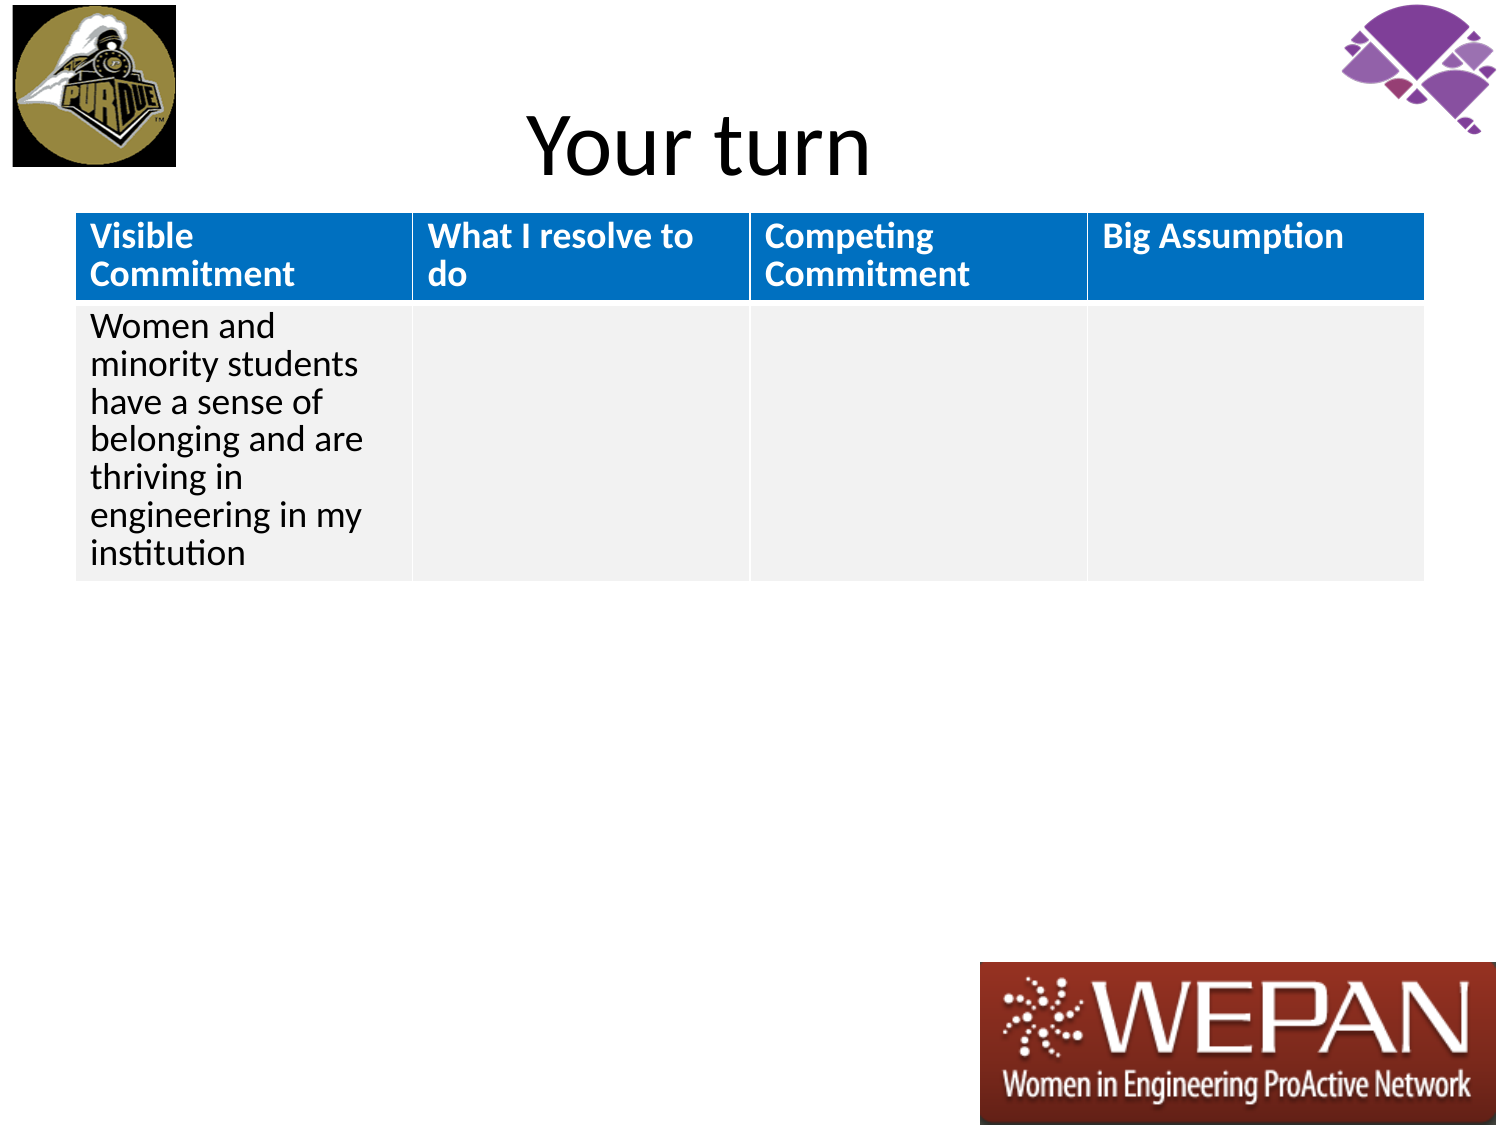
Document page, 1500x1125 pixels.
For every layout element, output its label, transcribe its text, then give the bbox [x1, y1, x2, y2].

table_cell [751, 306, 1087, 581]
title Your turn [287, 45, 1113, 212]
table_header Competing Commitment [751, 213, 1087, 300]
table_cell [413, 306, 749, 581]
table_header Visible Commitment [76, 213, 412, 300]
table_header What I resolve to do [413, 213, 749, 300]
picture [1338, 0, 1500, 145]
picture [980, 962, 1496, 1125]
table_cell Women and minority students have a sense of belonging and are thriving in engineering in my institution [76, 306, 412, 581]
picture [12, 5, 176, 167]
table_cell [1088, 306, 1424, 581]
table_header Big Assumption [1088, 213, 1424, 300]
